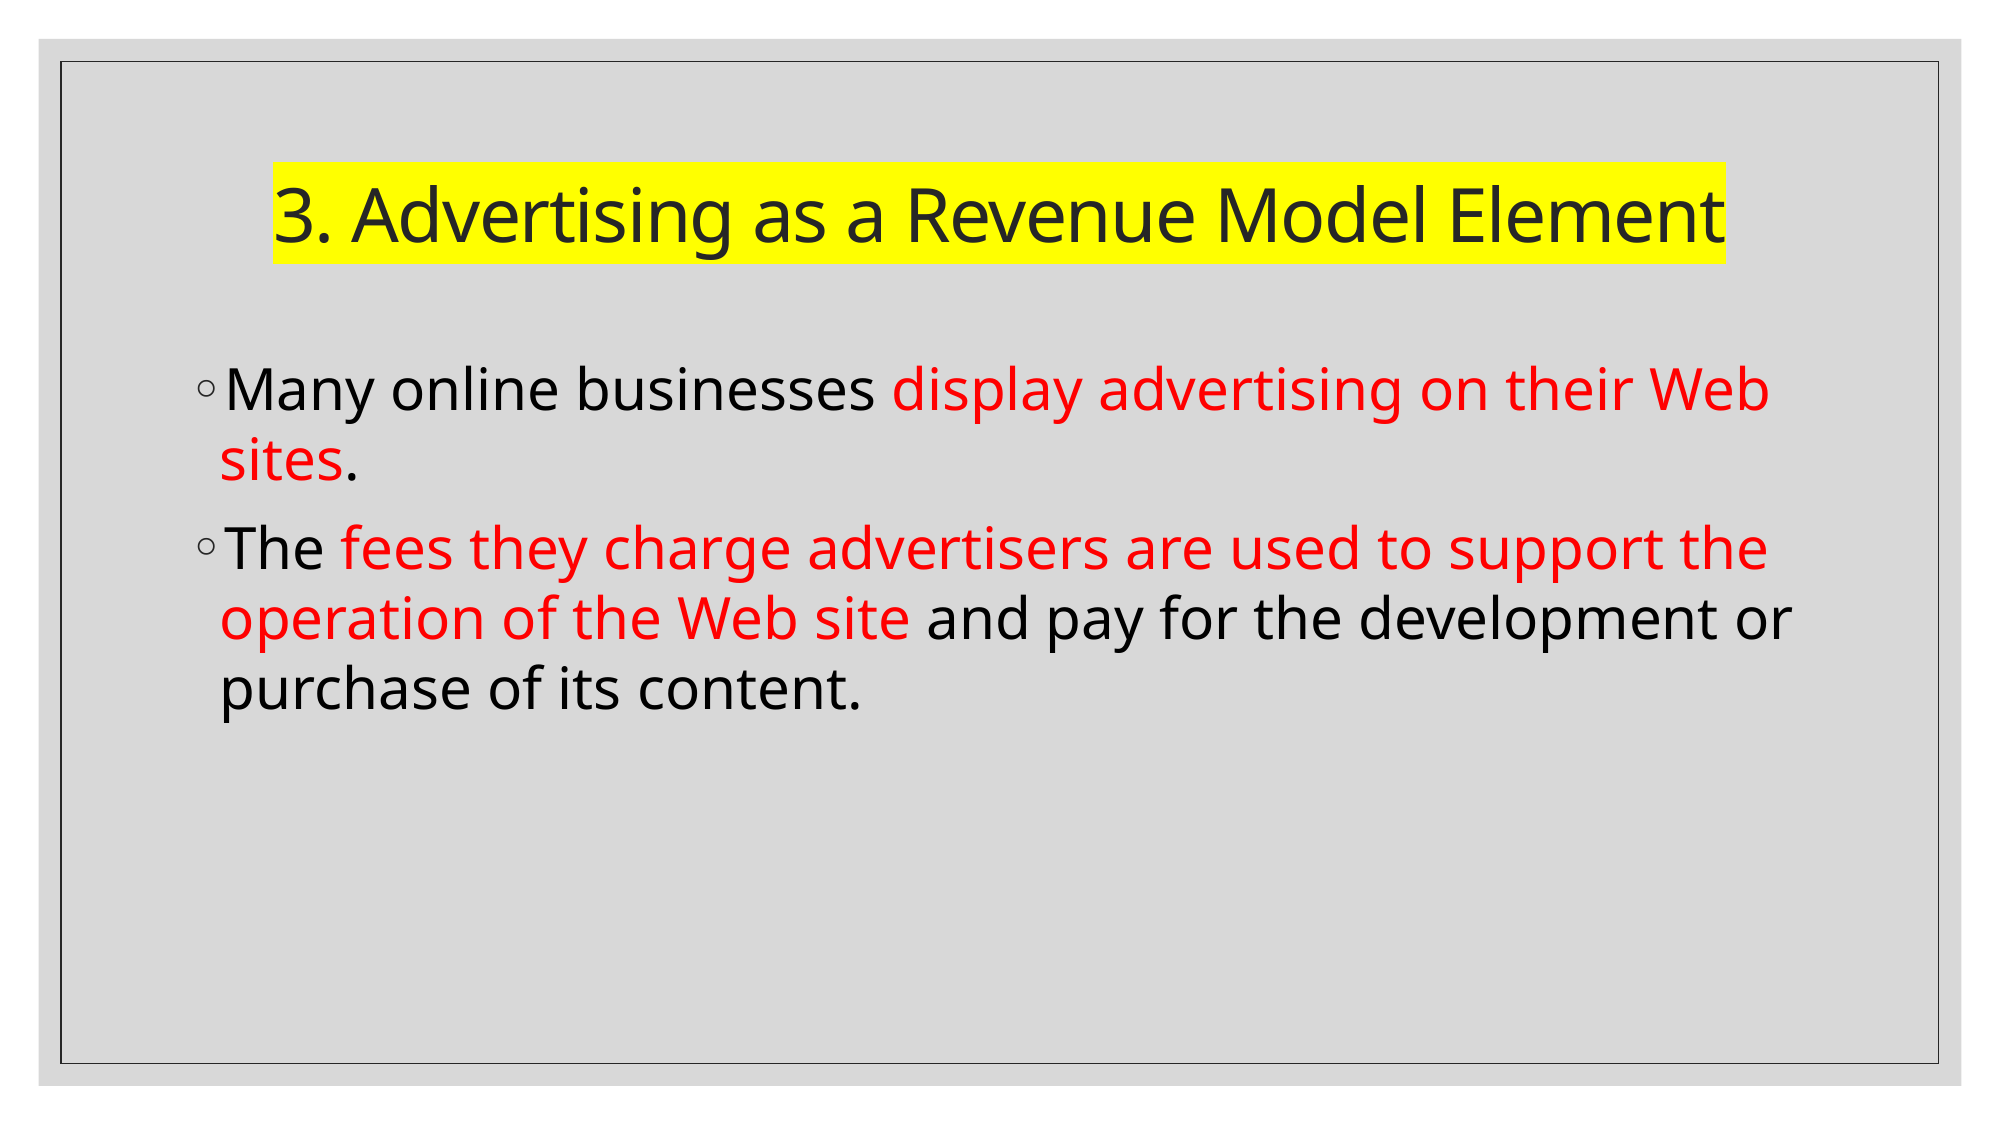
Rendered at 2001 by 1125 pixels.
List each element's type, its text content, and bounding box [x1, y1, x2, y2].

title 3. Advertising as a Revenue Model Element [174, 105, 1825, 331]
list Many online businesses display advertising on their Web sites. The fees they charge advertisers are used to support the operation of the Web site and pay for the development or purchase of its content. [174, 345, 1825, 977]
